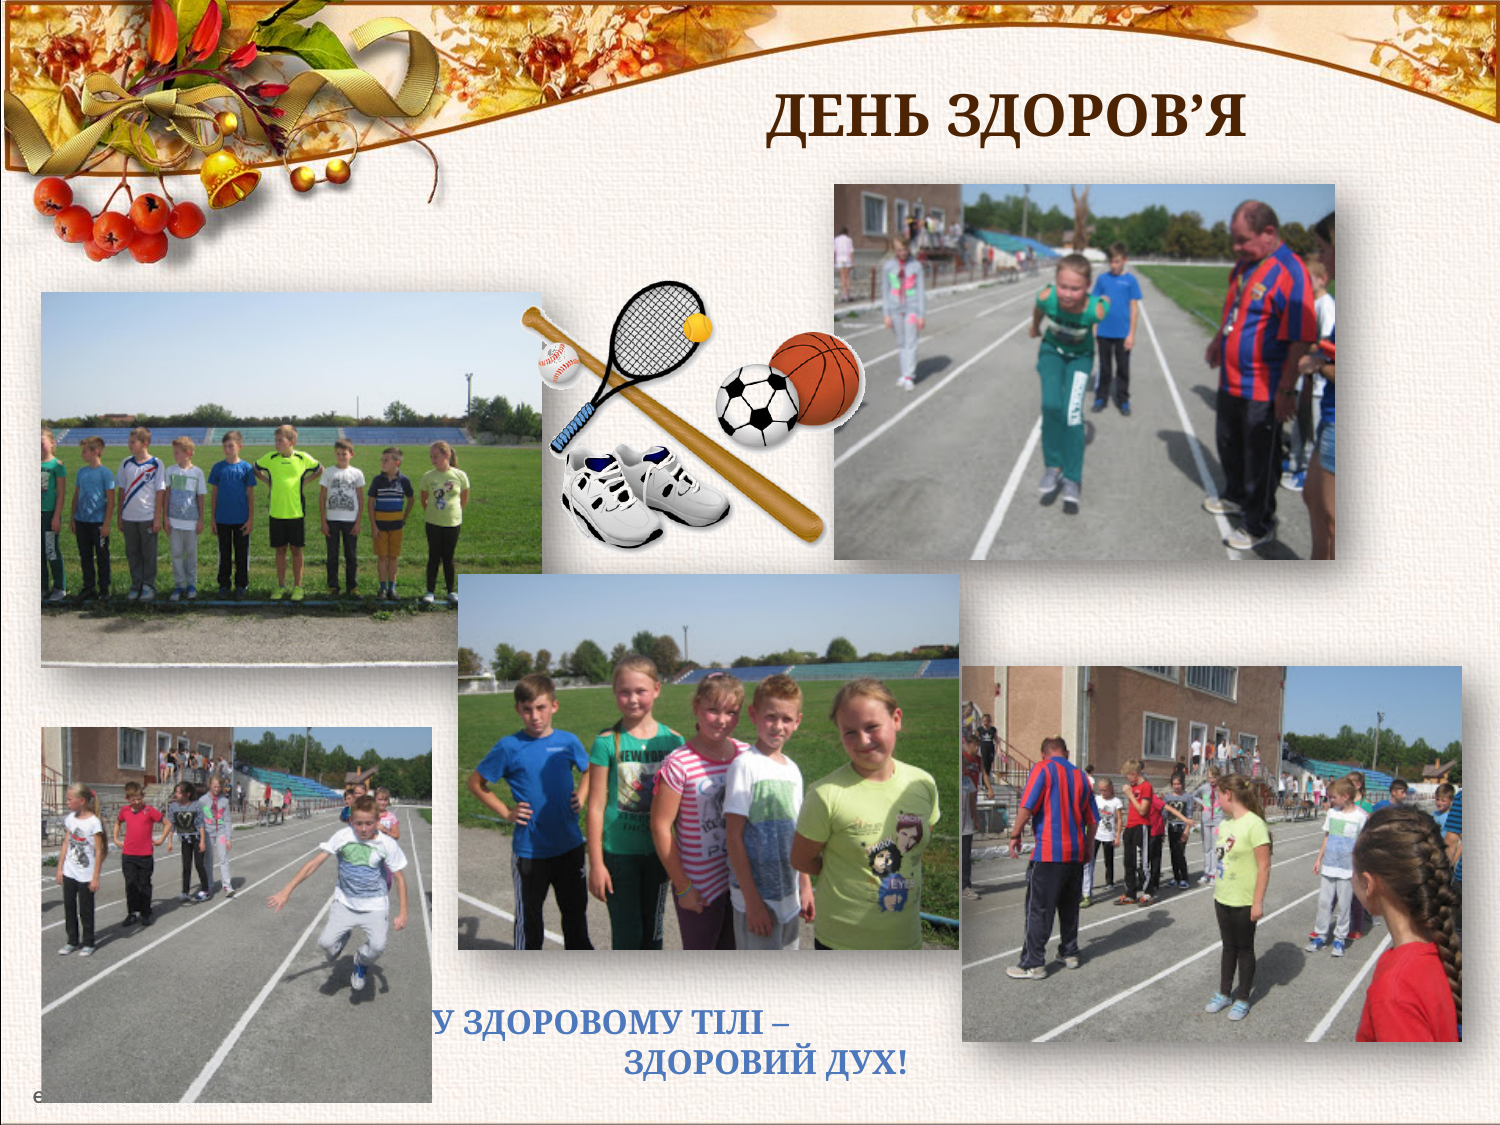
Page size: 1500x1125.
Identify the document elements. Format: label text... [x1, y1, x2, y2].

text_box У здоровому тілі – здоровий дух! [437, 993, 1335, 1089]
picture [0, 0, 1500, 1125]
text_box ДЕНЬ ЗДОРОВ’Я [631, 70, 1382, 156]
